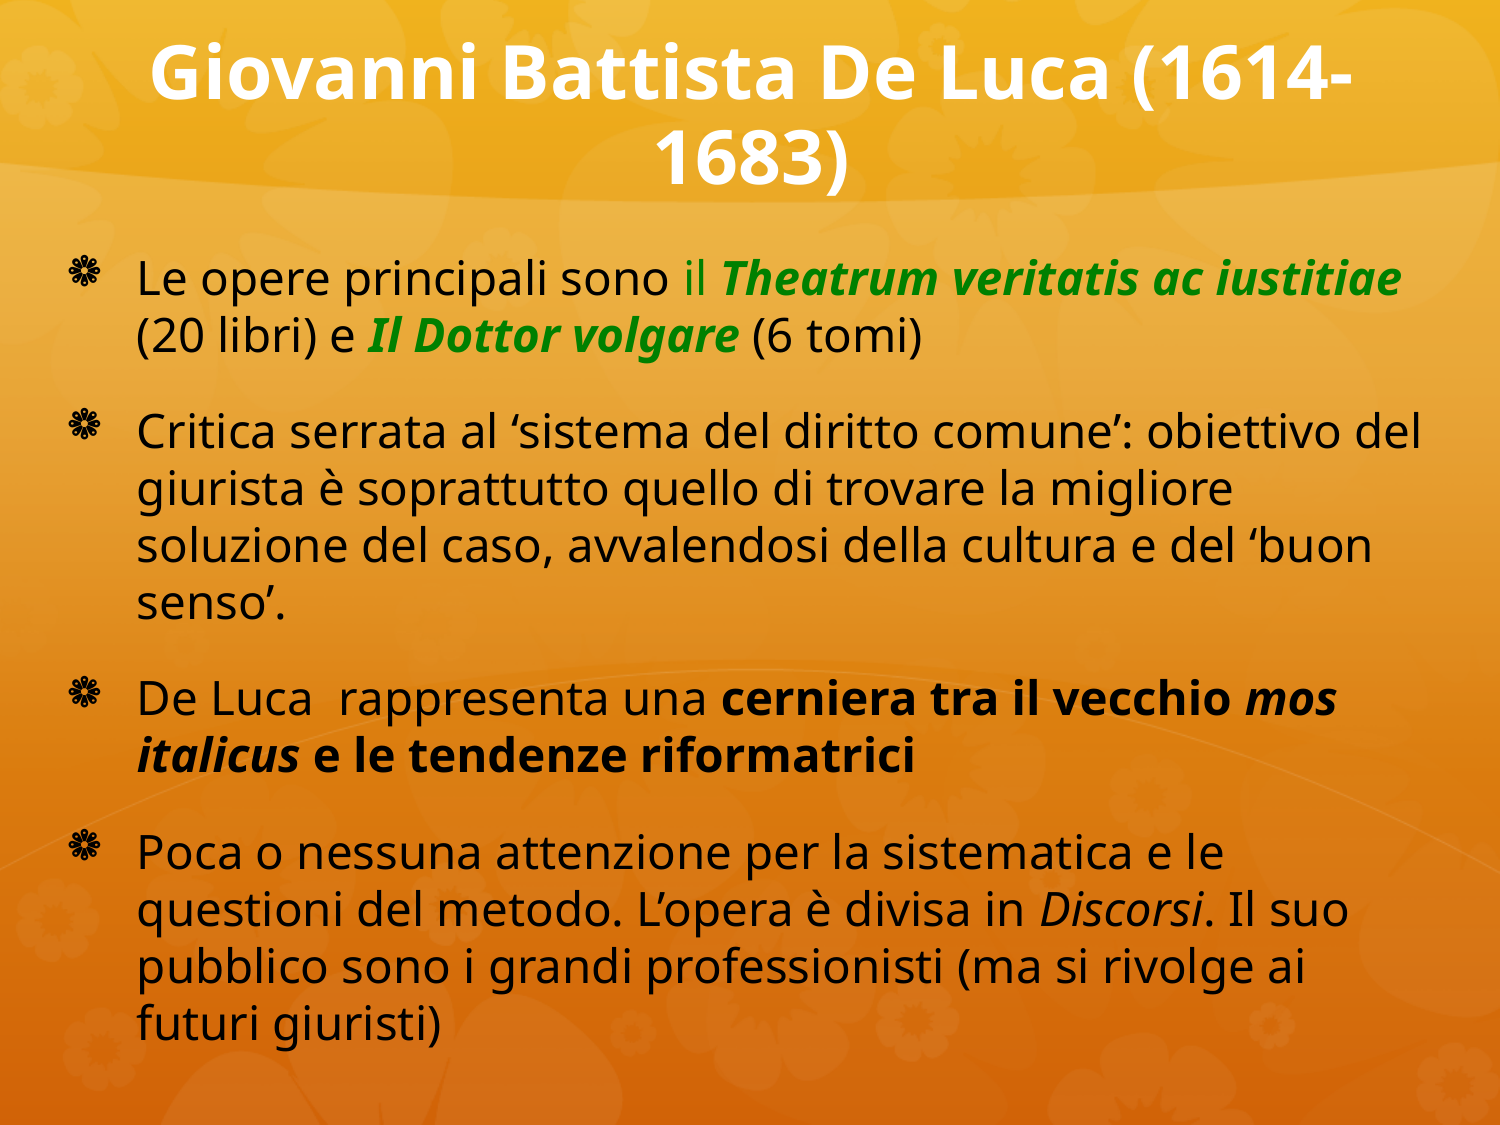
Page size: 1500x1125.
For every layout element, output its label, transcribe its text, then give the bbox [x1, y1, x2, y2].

picture [0, 0, 1500, 1125]
title Giovanni Battista De Luca (1614-1683) [50, 14, 1453, 218]
list Le opere principali sono il Theatrum veritatis ac iustitiae (20 libri) e Il Dottor volgare (6 tomi) Critica serrata al ‘sistema del diritto comune’: obiettivo del giurista è soprattutto quello di trovare la migliore soluzione del caso, avvalendosi della cultura e del ‘buon senso’. De Luca rappresenta una cerniera tra il vecchio mos italicus e le tendenze riformatrici Poca o nessuna attenzione per la sistematica e le questioni del metodo. L’opera è divisa in Discorsi. Il suo pubblico sono i grandi professionisti (ma si rivolge ai futuri giuristi) [50, 240, 1453, 1065]
